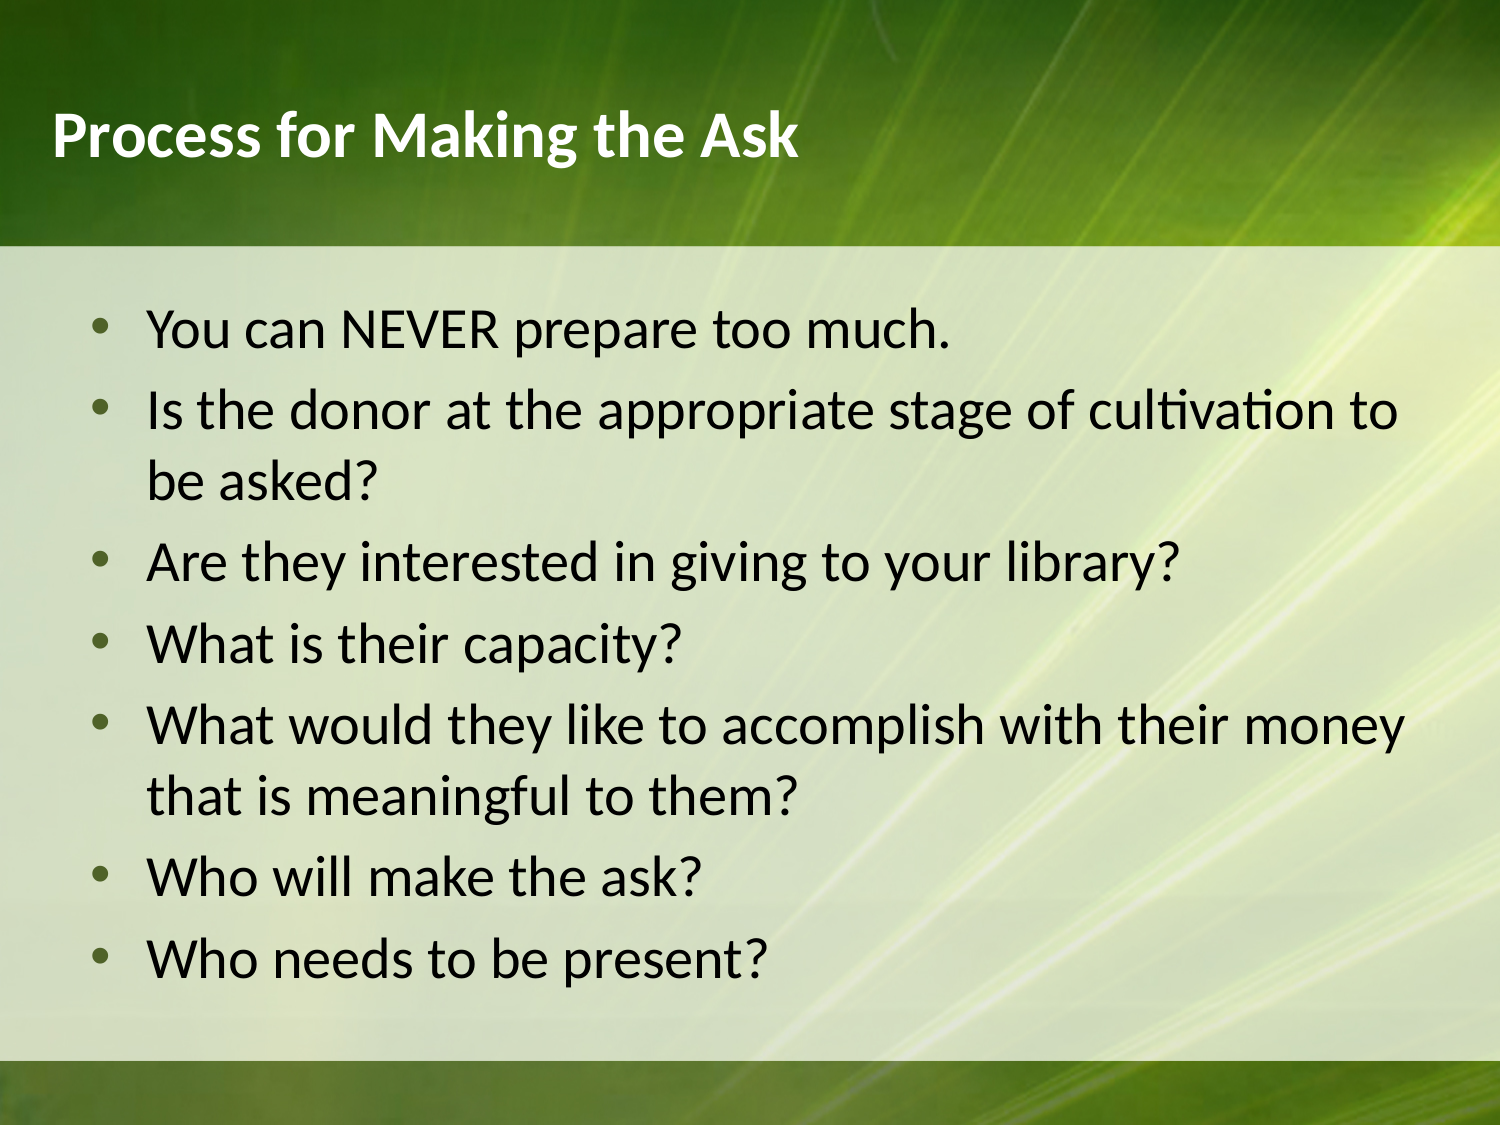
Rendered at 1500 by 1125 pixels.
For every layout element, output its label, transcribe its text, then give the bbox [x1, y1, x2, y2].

title Process for Making the Ask [37, 37, 1388, 225]
picture [0, 0, 1500, 1125]
list You can NEVER prepare too much. Is the donor at the appropriate stage of cultivation to be asked? Are they interested in giving to your library? What is their capacity? What would they like to accomplish with their money that is meaningful to them? Who will make the ask? Who needs to be present? [75, 282, 1425, 1025]
